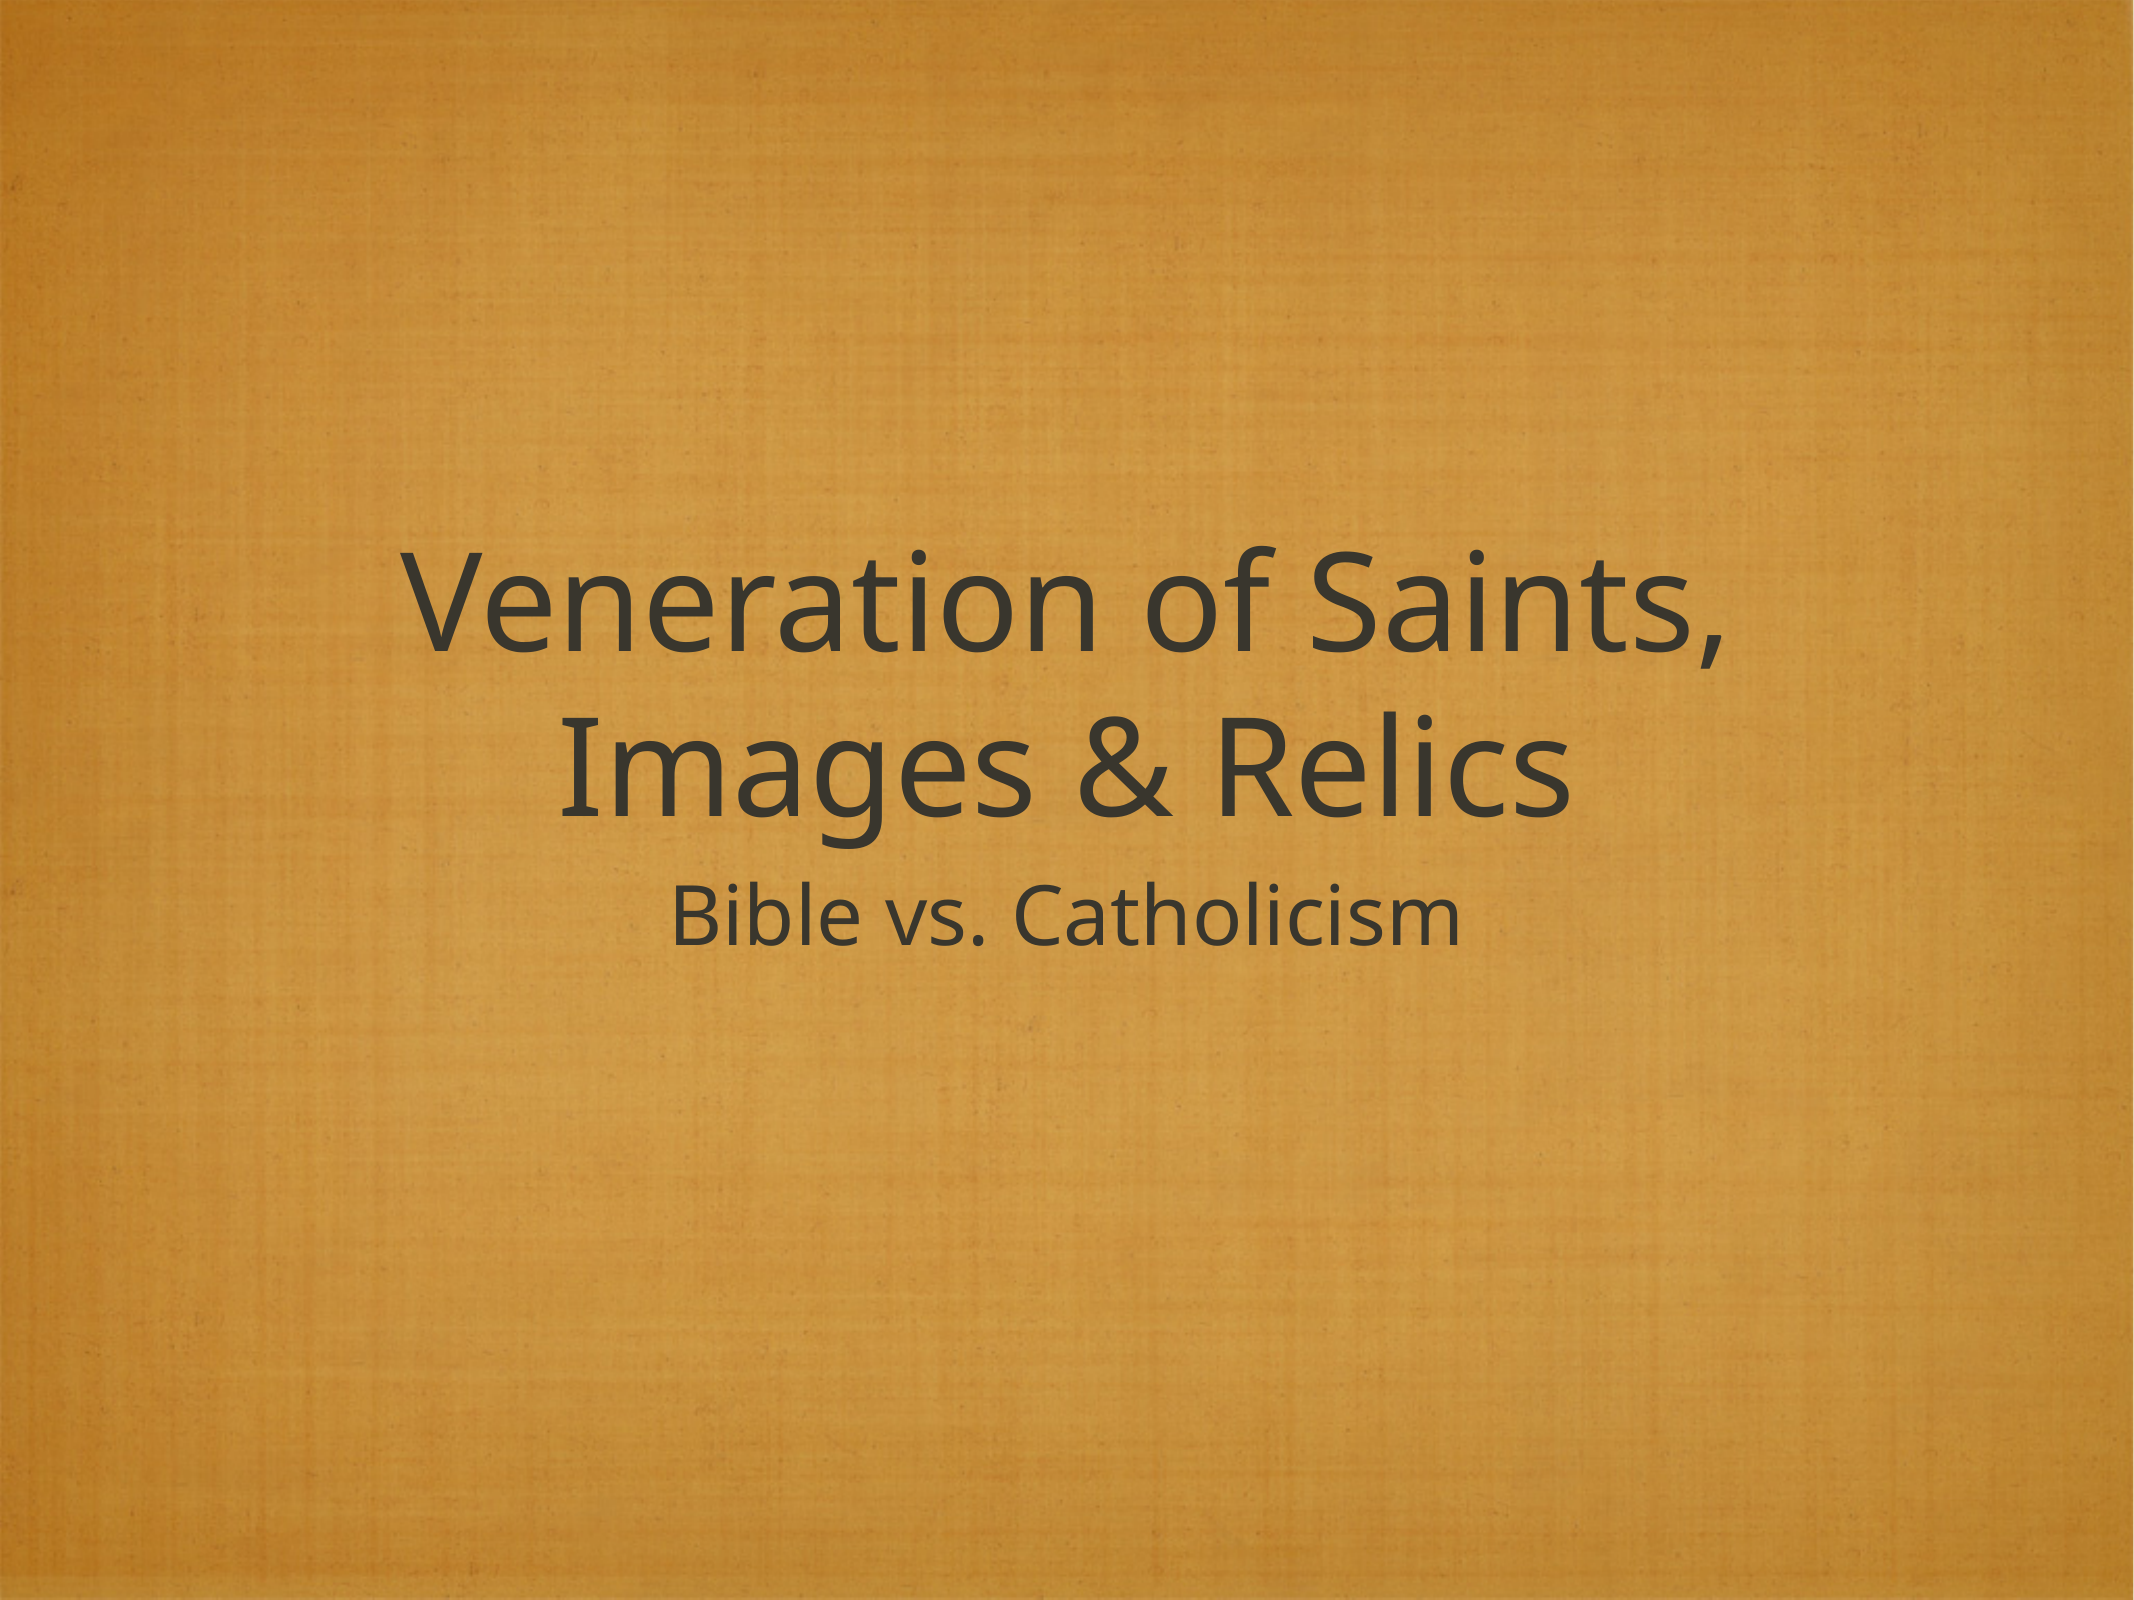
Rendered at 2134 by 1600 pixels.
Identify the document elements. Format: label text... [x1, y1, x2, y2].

subtitle Bible vs. Catholicism [168, 853, 1966, 1055]
picture [0, 0, 2134, 1600]
title Veneration of Saints, Images & Relics [168, 405, 1966, 853]
